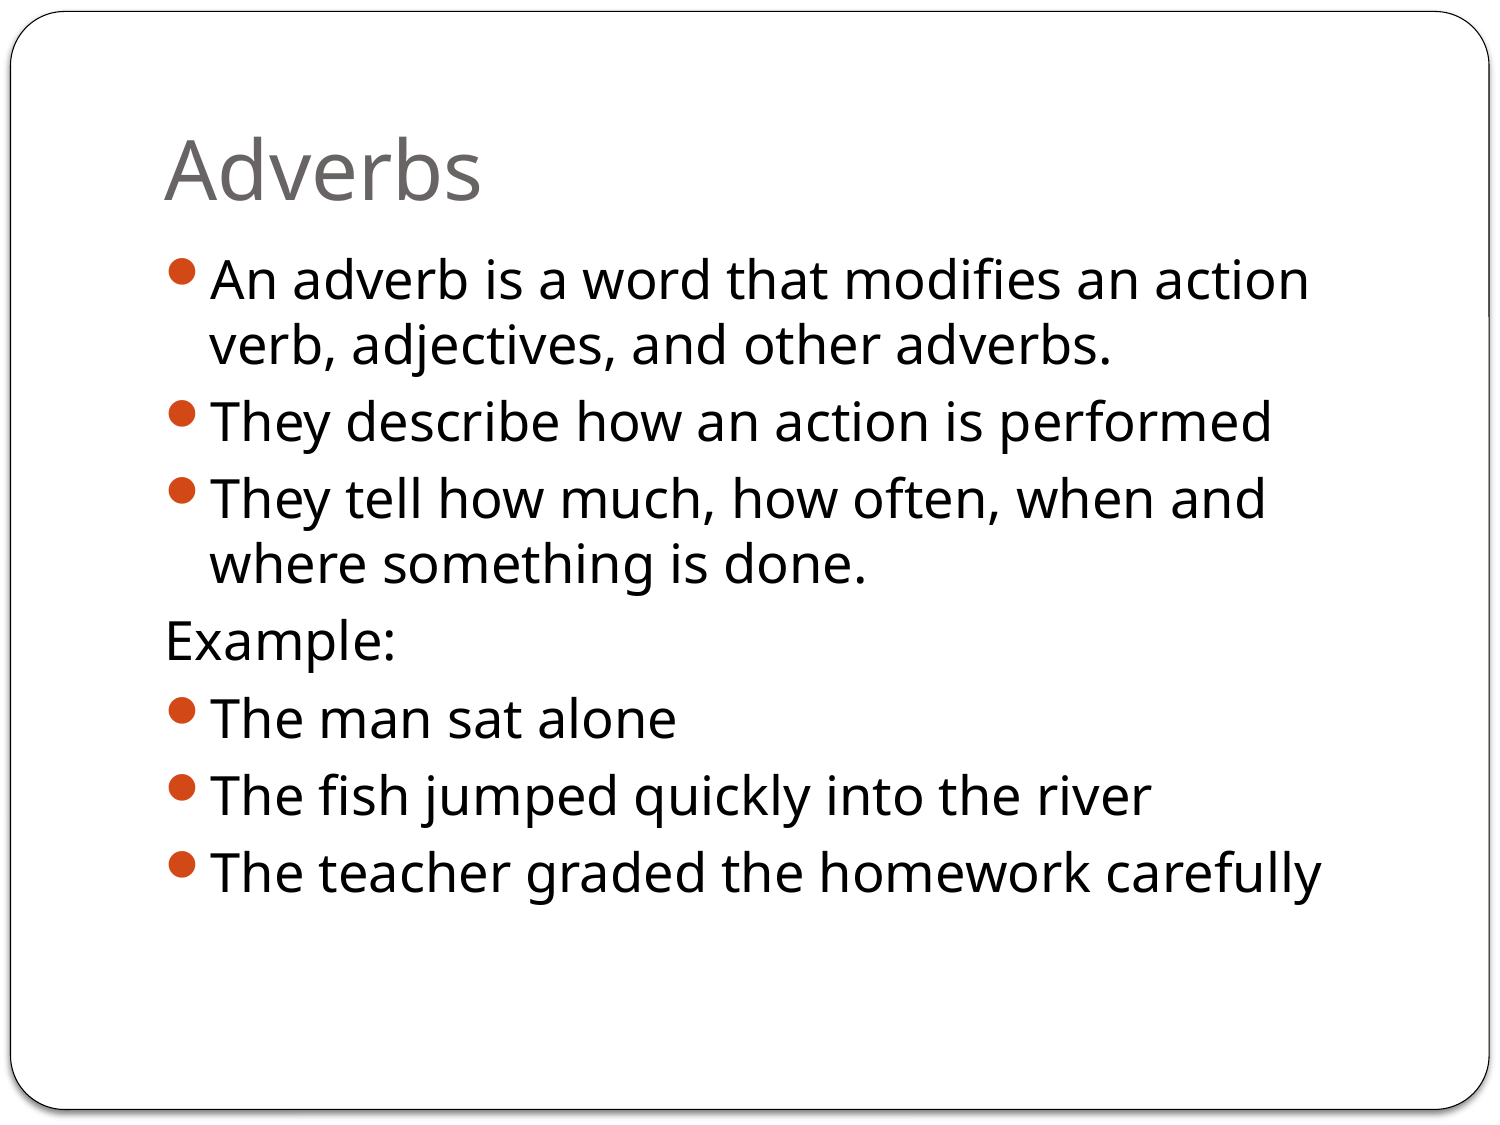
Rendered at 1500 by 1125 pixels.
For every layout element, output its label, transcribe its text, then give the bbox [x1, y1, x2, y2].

list An adverb is a word that modifies an action verb, adjectives, and other adverbs. They describe how an action is performed They tell how much, how often, when and where something is done. Example: The man sat alone The fish jumped quickly into the river The teacher graded the homework carefully [150, 237, 1425, 988]
title Adverbs [150, 45, 1425, 233]
